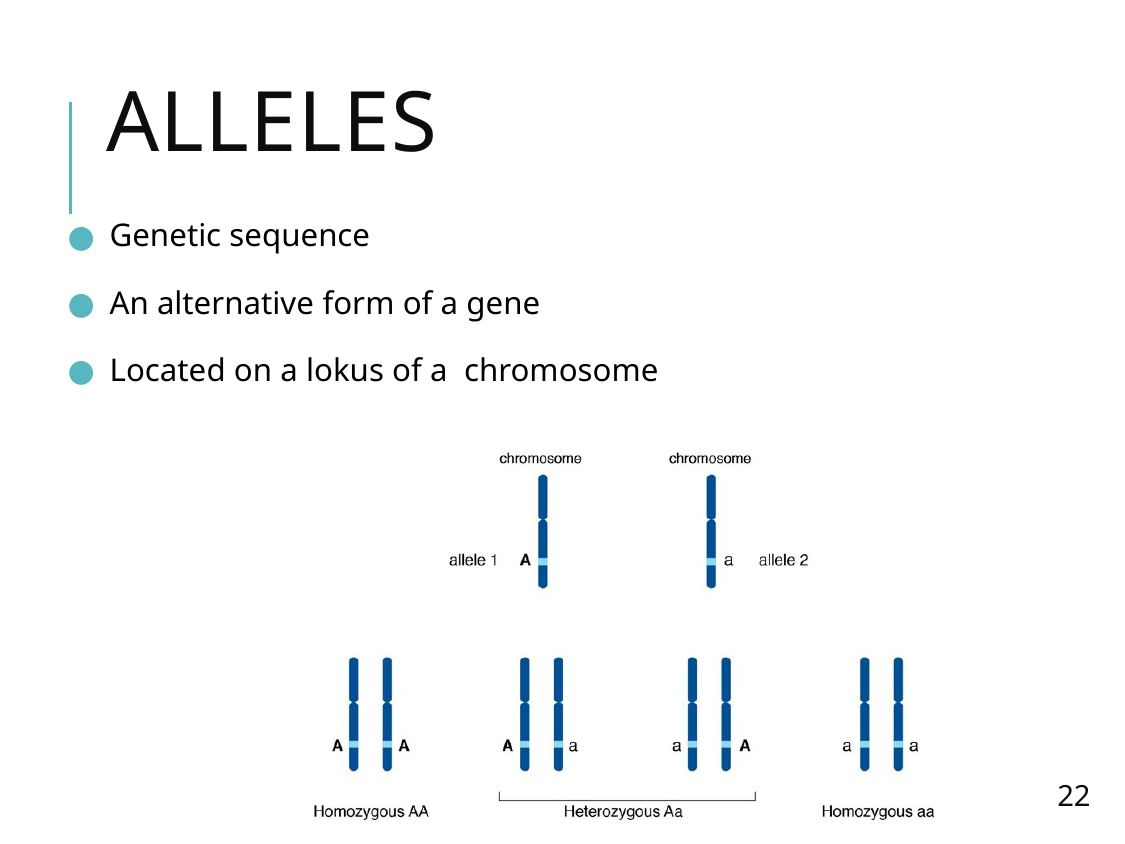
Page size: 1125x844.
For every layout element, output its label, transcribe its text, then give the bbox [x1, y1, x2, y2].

title ALLELES [91, 72, 1087, 167]
picture [313, 430, 934, 844]
list Genetic sequence An alternative form of a gene Located on a lokus of a chromosome [38, 204, 1087, 750]
slide_number 22 [1042, 764, 1110, 830]
